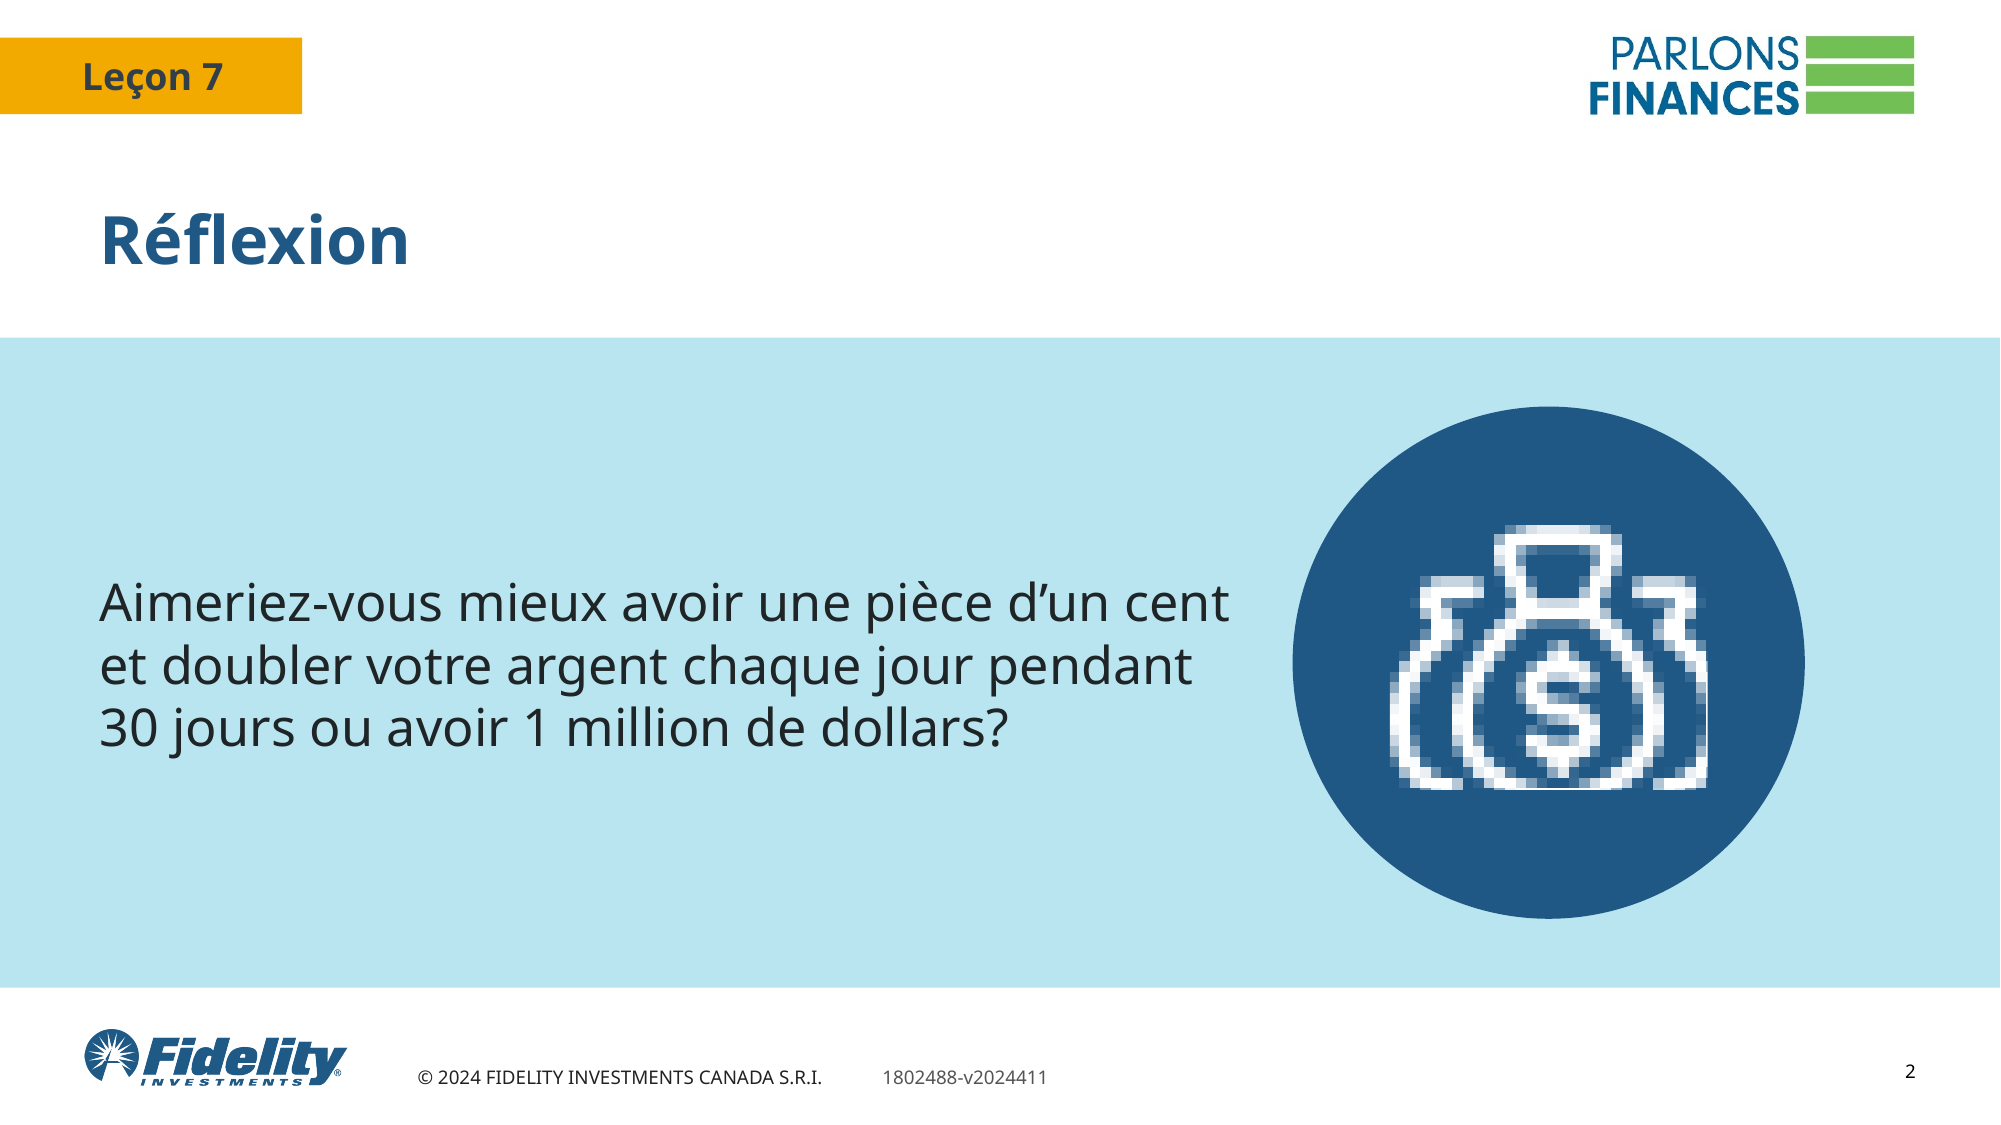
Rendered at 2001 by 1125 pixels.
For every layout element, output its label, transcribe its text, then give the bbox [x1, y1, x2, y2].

picture [1389, 524, 1708, 790]
text_box [1291, 405, 1806, 920]
title Réflexion [84, 190, 1916, 300]
picture [1580, 29, 1920, 121]
text_box Aimeriez-vous mieux avoir une pièce d’un cent et doubler votre argent chaque jour pendant 30 jours ou avoir 1 million de dollars? [84, 562, 1294, 765]
slide_number 2 [1826, 1058, 1931, 1087]
picture [84, 1029, 348, 1086]
